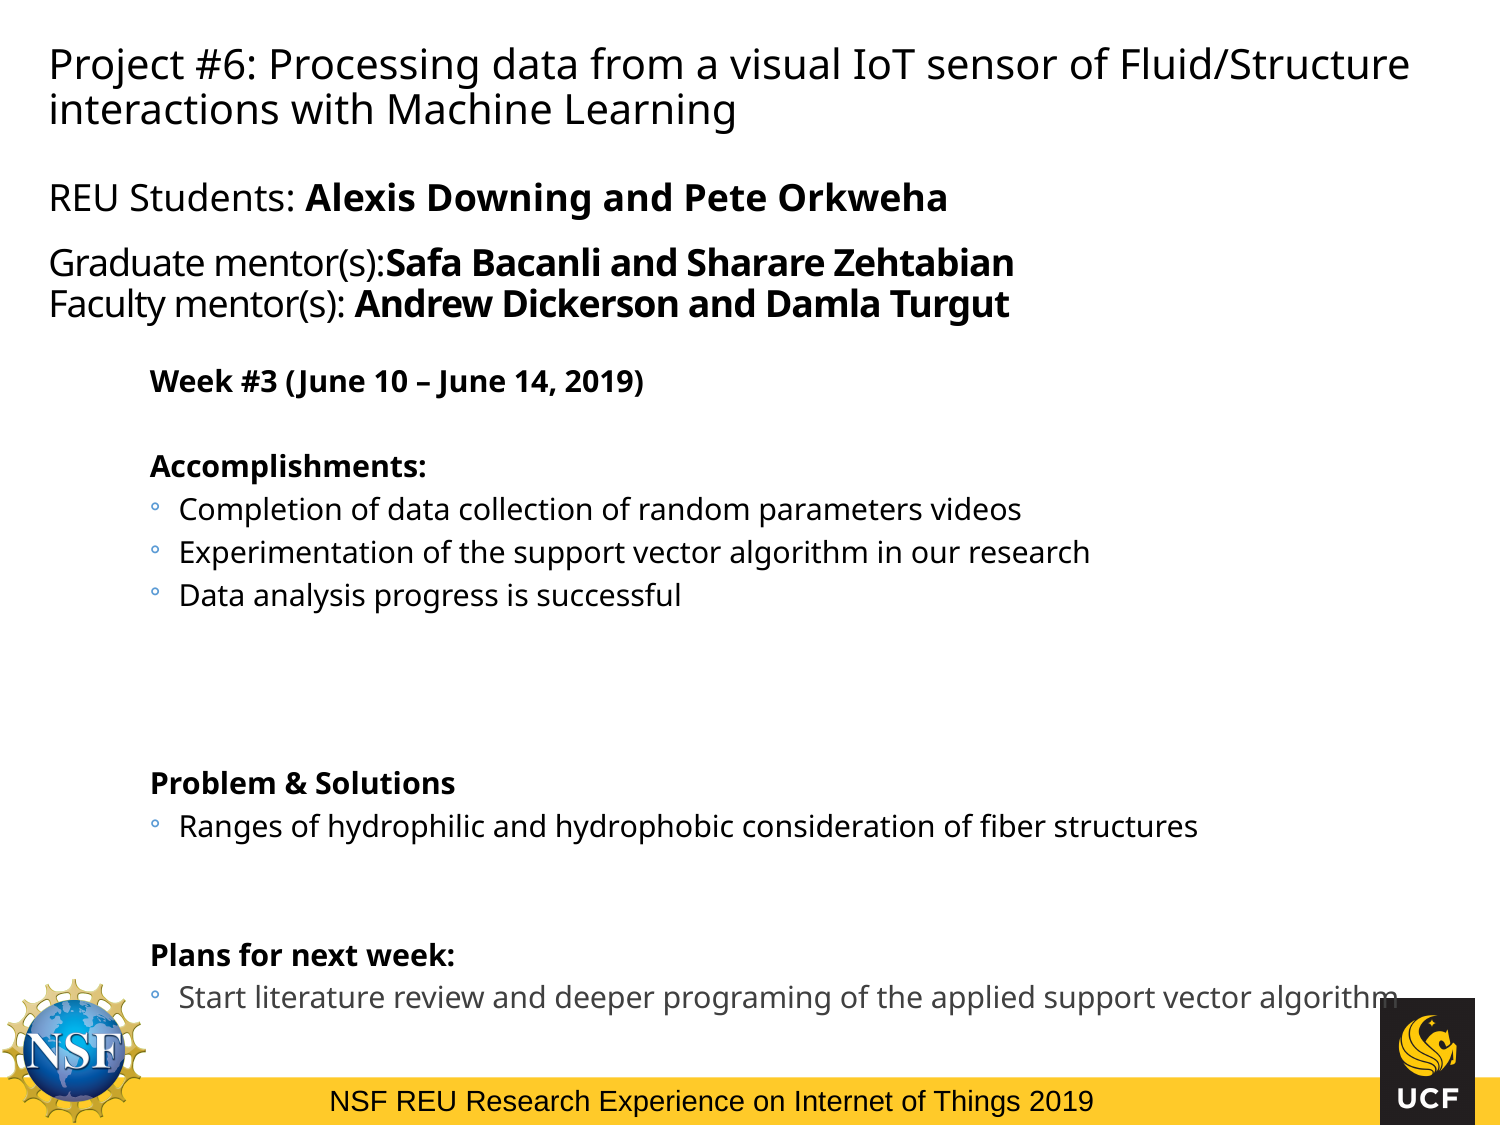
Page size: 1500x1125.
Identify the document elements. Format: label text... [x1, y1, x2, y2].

list Week #3 (June 10 – June 14, 2019) Accomplishments: Completion of data collection of random parameters videos Experimentation of the support vector algorithm in our research Data analysis progress is successful Problem & Solutions Ranges of hydrophilic and hydrophobic consideration of fiber structures Plans for next week: Start literature review and deeper programing of the applied support vector algorithm [118, 358, 1467, 1031]
picture [1380, 998, 1475, 1125]
text_box Project #6: Processing data from a visual IoT sensor of Fluid/Structure interactions with Machine Learning REU Students: Alexis Downing and Pete Orkweha Graduate mentor(s):Safa Bacanli and Sharare Zehtabian Faculty mentor(s): Andrew Dickerson and Damla Turgut [33, 10, 1500, 359]
picture [0, 976, 148, 1125]
